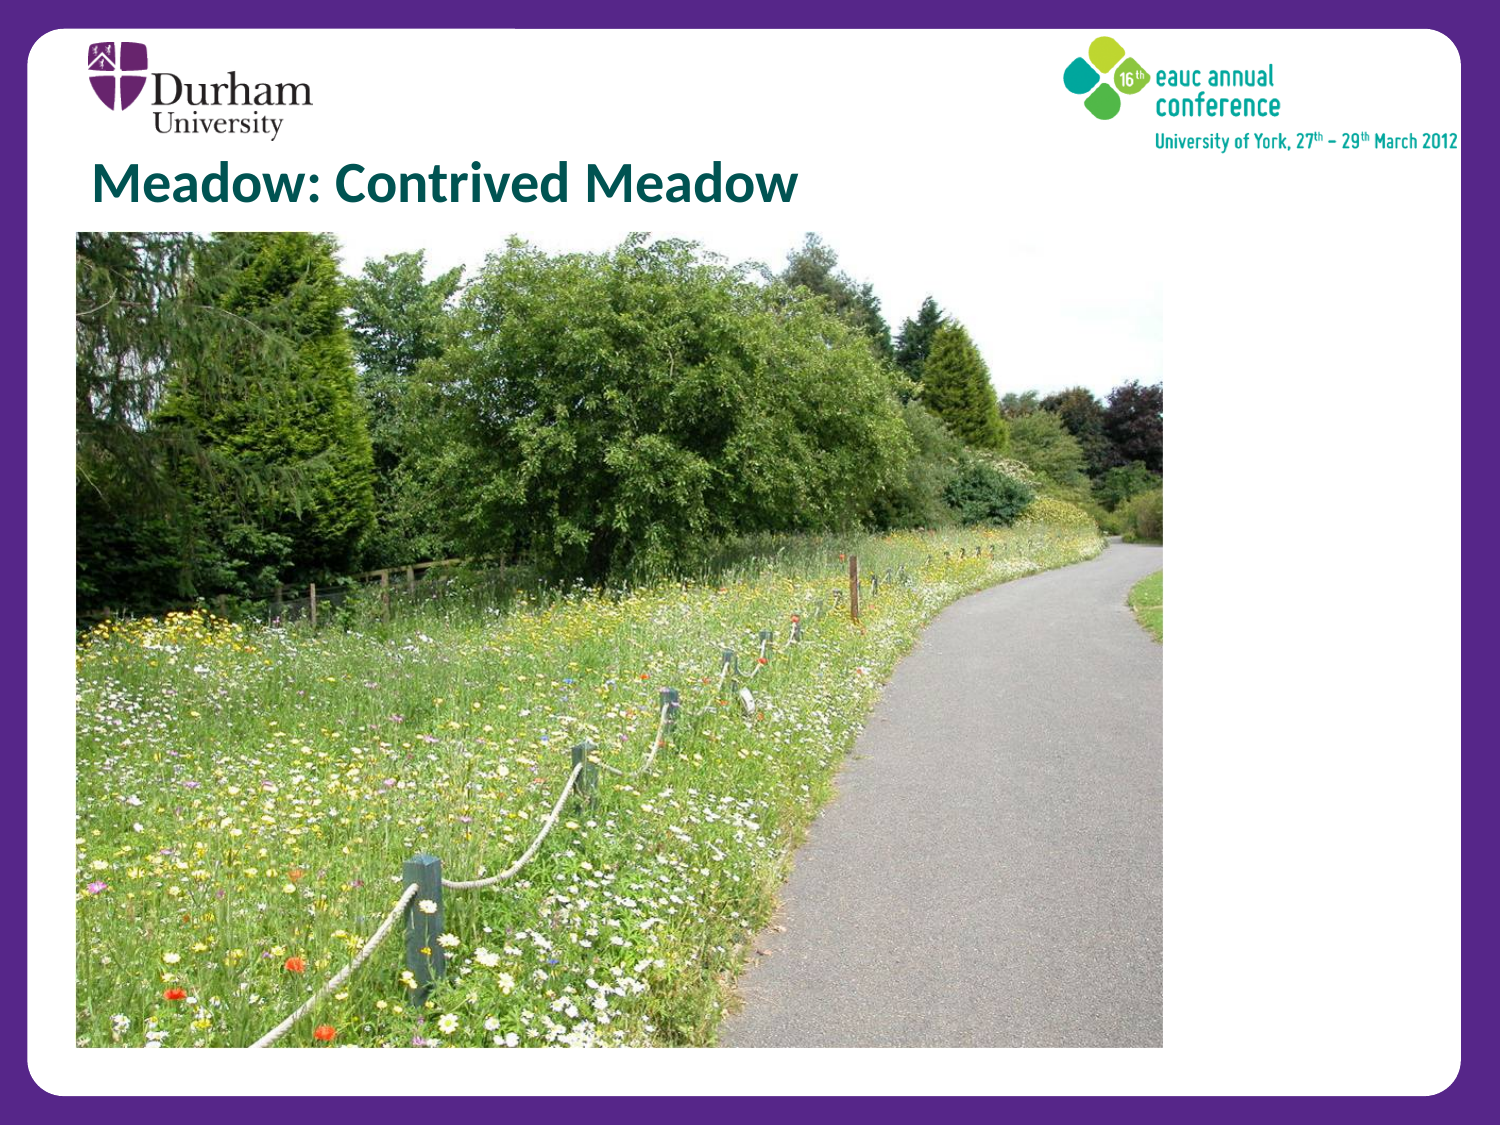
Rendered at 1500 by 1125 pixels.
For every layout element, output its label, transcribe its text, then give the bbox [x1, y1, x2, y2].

picture [88, 42, 314, 141]
picture [1058, 30, 1469, 173]
title Meadow: Contrived Meadow [76, 137, 1247, 277]
picture [74, 231, 1164, 1049]
